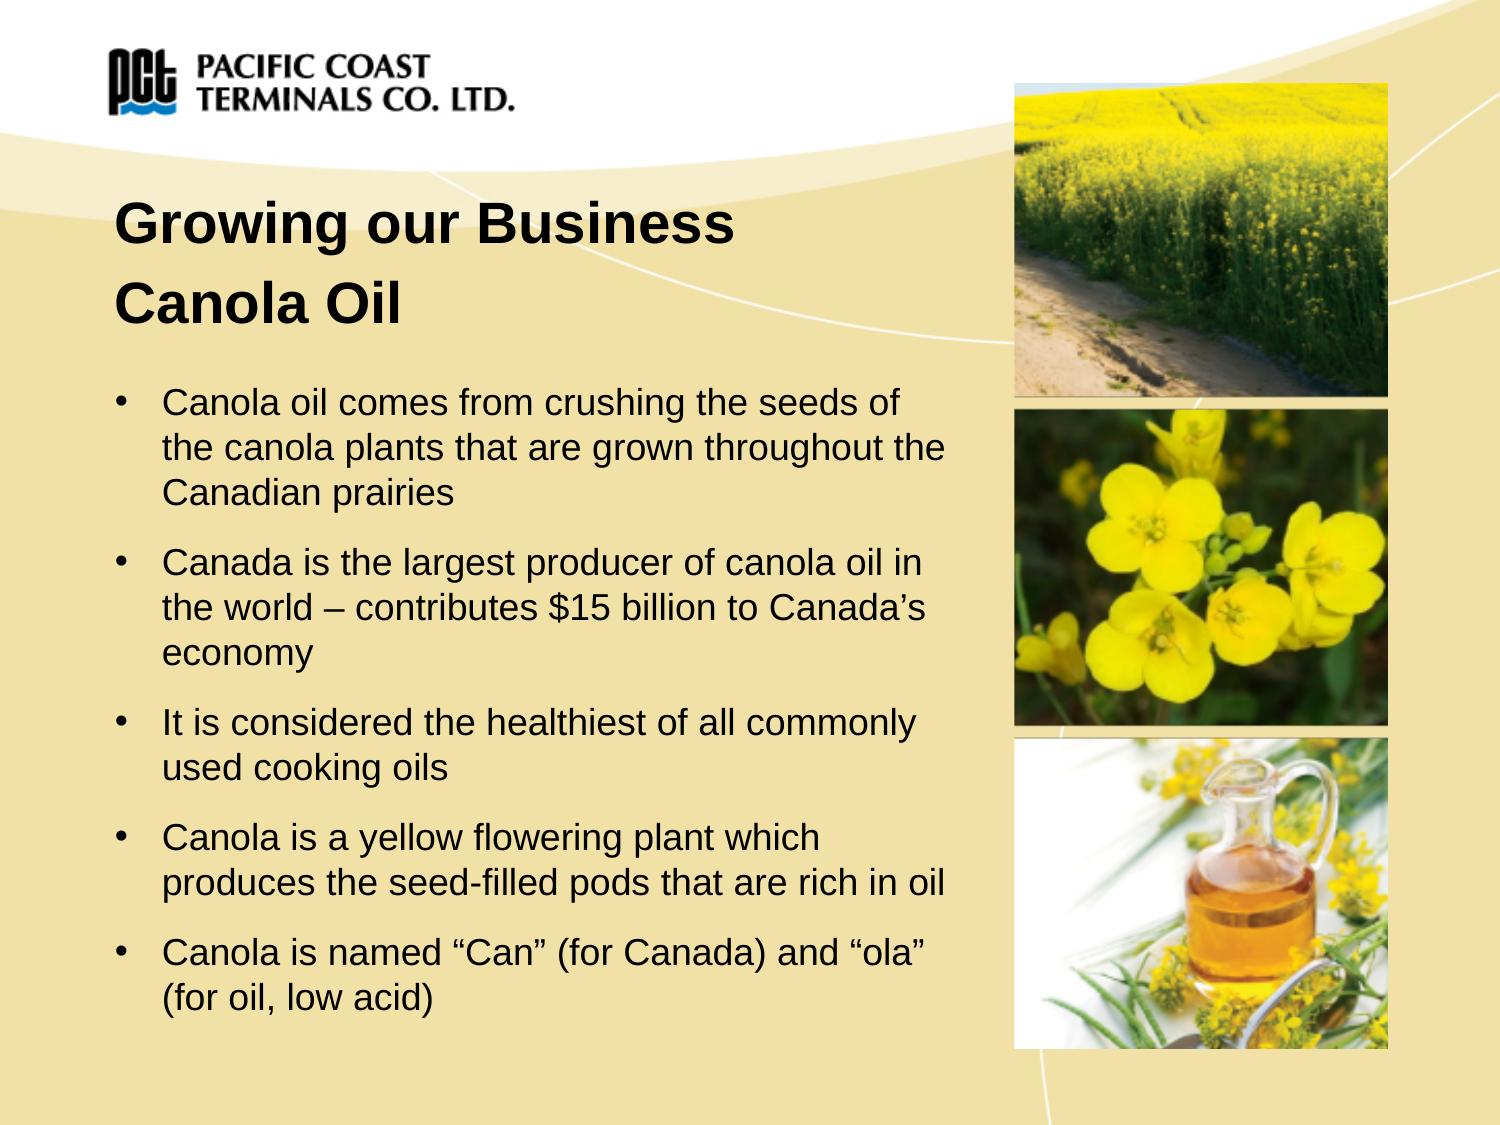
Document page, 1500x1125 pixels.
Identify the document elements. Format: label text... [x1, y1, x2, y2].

title Canola Oil [99, 263, 586, 371]
picture [0, 0, 1500, 1125]
list Canola oil comes from crushing the seeds of the canola plants that are grown throughout the Canadian prairies Canada is the largest producer of canola oil in the world – contributes $15 billion to Canada’s economy It is considered the healthiest of all commonly used cooking oils Canola is a yellow flowering plant which produces the seed-filled pods that are rich in oil Canola is named “Can” (for Canada) and “ola” (for oil, low acid) [99, 370, 968, 1075]
text_box Growing our Business [99, 178, 766, 263]
